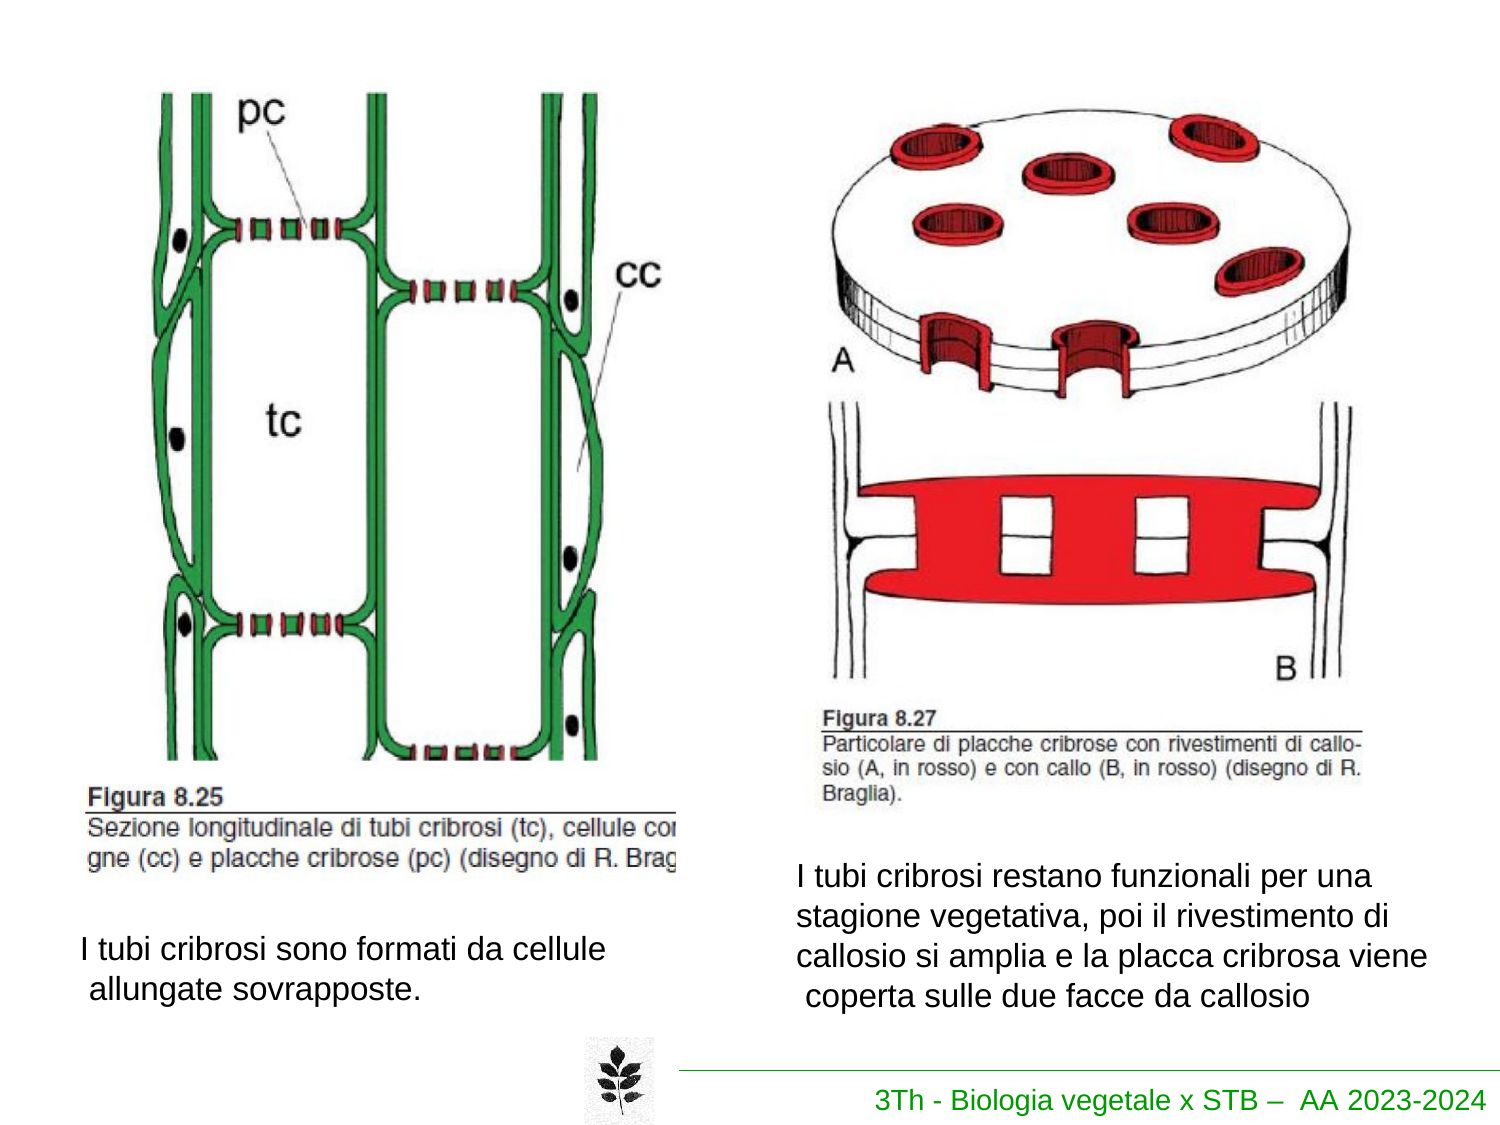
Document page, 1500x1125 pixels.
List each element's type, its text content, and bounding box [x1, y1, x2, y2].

text_box I tubi cribrosi restano funzionali per una stagione vegetativa, poi il rivestimento di callosio si amplia e la placca cribrosa viene coperta sulle due facce da callosio [793, 851, 1434, 1014]
text_box [79, 78, 675, 882]
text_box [583, 1037, 1500, 1125]
text_box [675, 0, 1479, 922]
text_box I tubi cribrosi sono formati da cellule allungate sovrapposte. [77, 925, 614, 1008]
